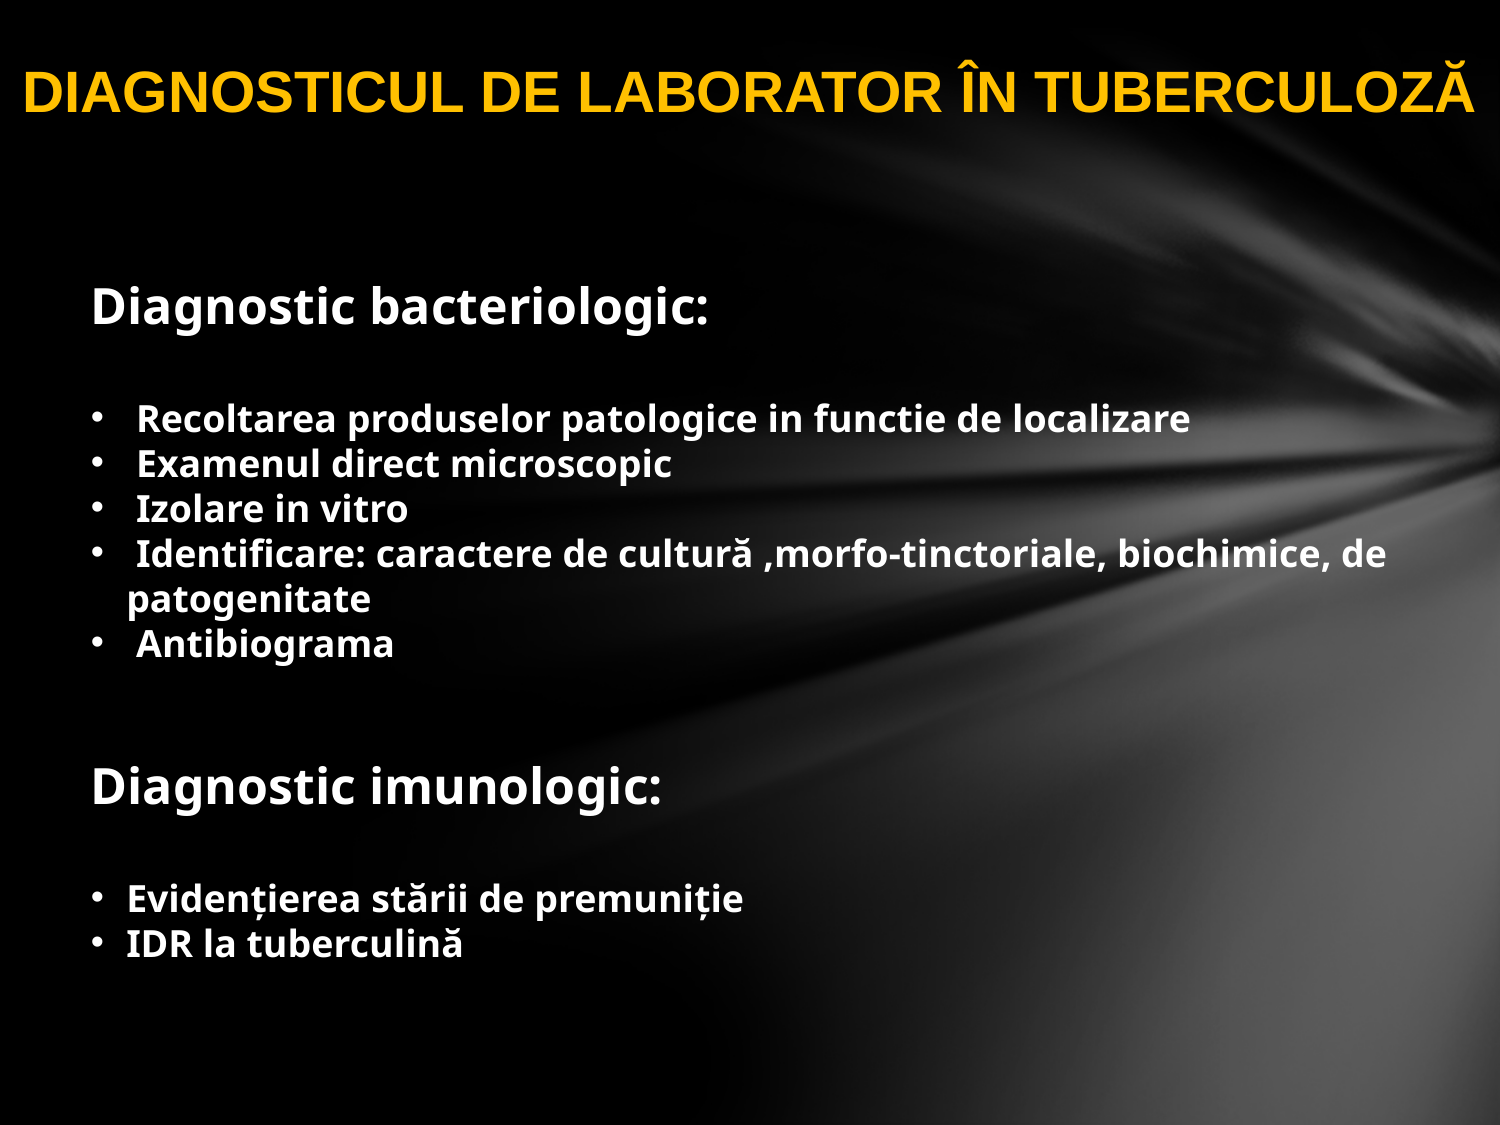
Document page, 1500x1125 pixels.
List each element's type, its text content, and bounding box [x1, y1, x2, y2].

text_box Diagnostic bacteriologic: Recoltarea produselor patologice in functie de localizare Examenul direct microscopic Izolare in vitro Identificare: caractere de cultură ,morfo-tinctoriale, biochimice, de patogenitate Antibiograma Diagnostic imunologic: Evidenţierea stării de premuniţie IDR la tuberculină [76, 267, 1459, 972]
text_box DIAGNOSTICUL DE LABORATOR ÎN TUBERCULOZĂ [0, 42, 1500, 132]
